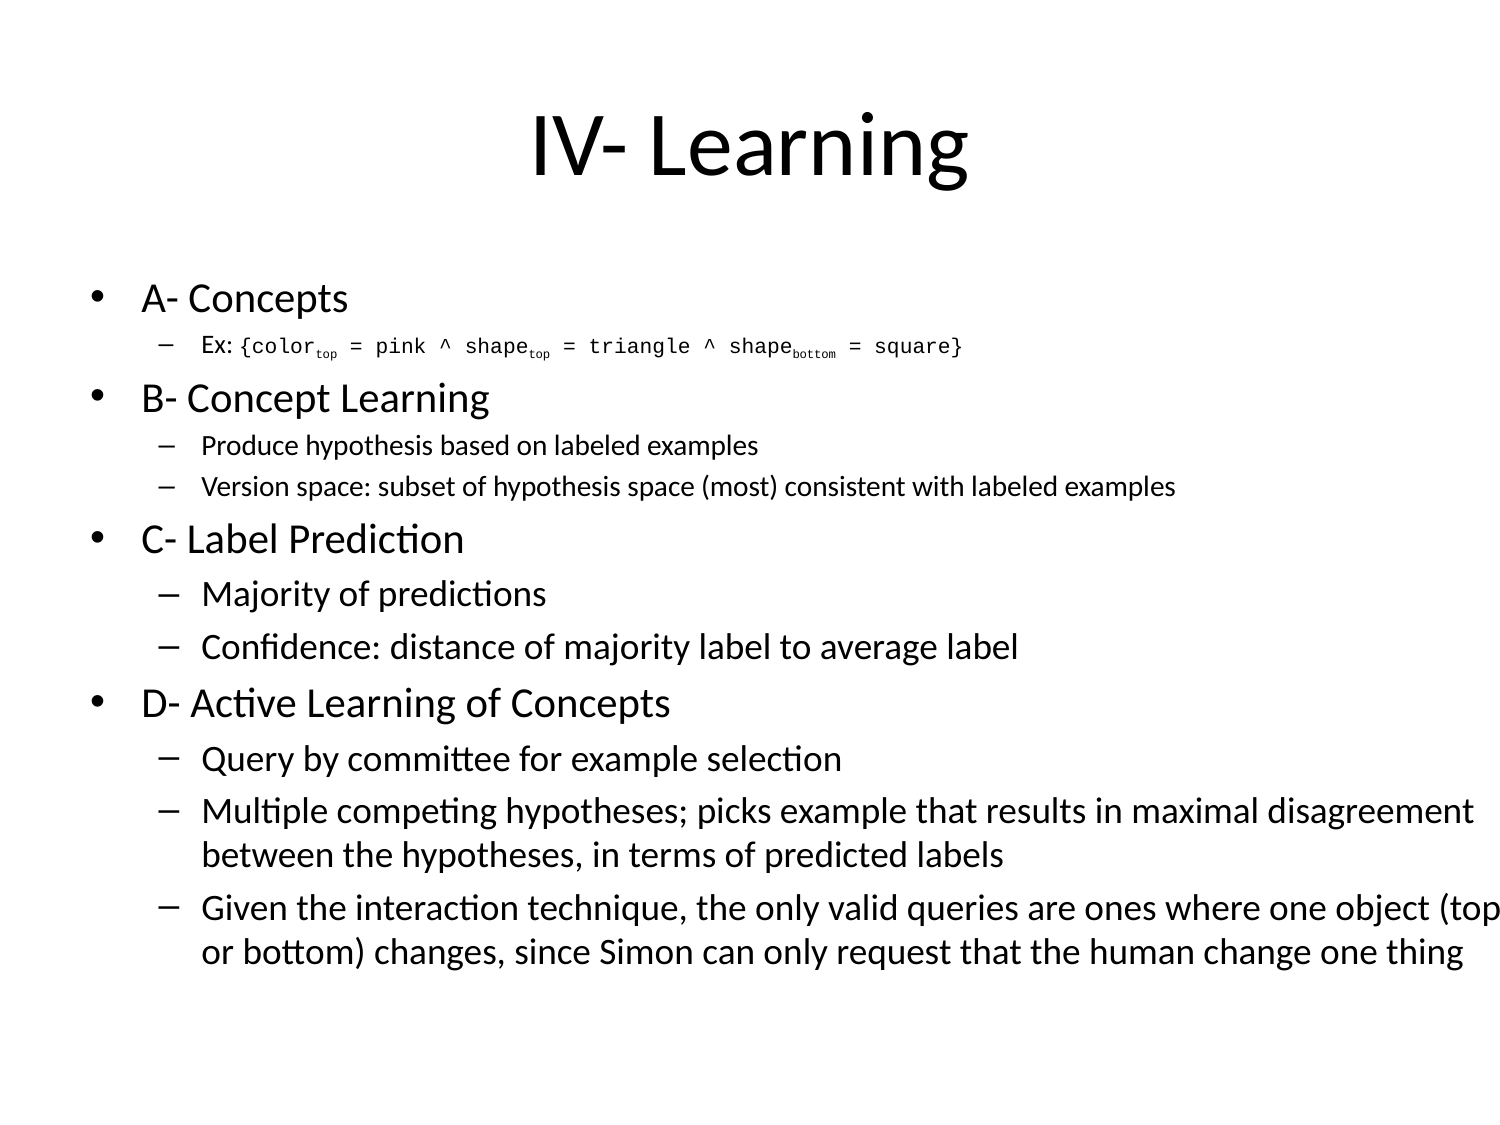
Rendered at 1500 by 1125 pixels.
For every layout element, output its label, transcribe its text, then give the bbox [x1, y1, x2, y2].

list A- Concepts Ex: {colortop = pink ^ shapetop = triangle ^ shapebottom = square} B- Concept Learning Produce hypothesis based on labeled examples Version space: subset of hypothesis space (most) consistent with labeled examples C- Label Prediction Majority of predictions Confidence: distance of majority label to average label D- Active Learning of Concepts Query by committee for example selection Multiple competing hypotheses; picks example that results in maximal disagreement between the hypotheses, in terms of predicted labels Given the interaction technique, the only valid queries are ones where one object (top or bottom) changes, since Simon can only request that the human change one thing [75, 262, 1500, 1005]
title IV- Learning [75, 45, 1425, 233]
